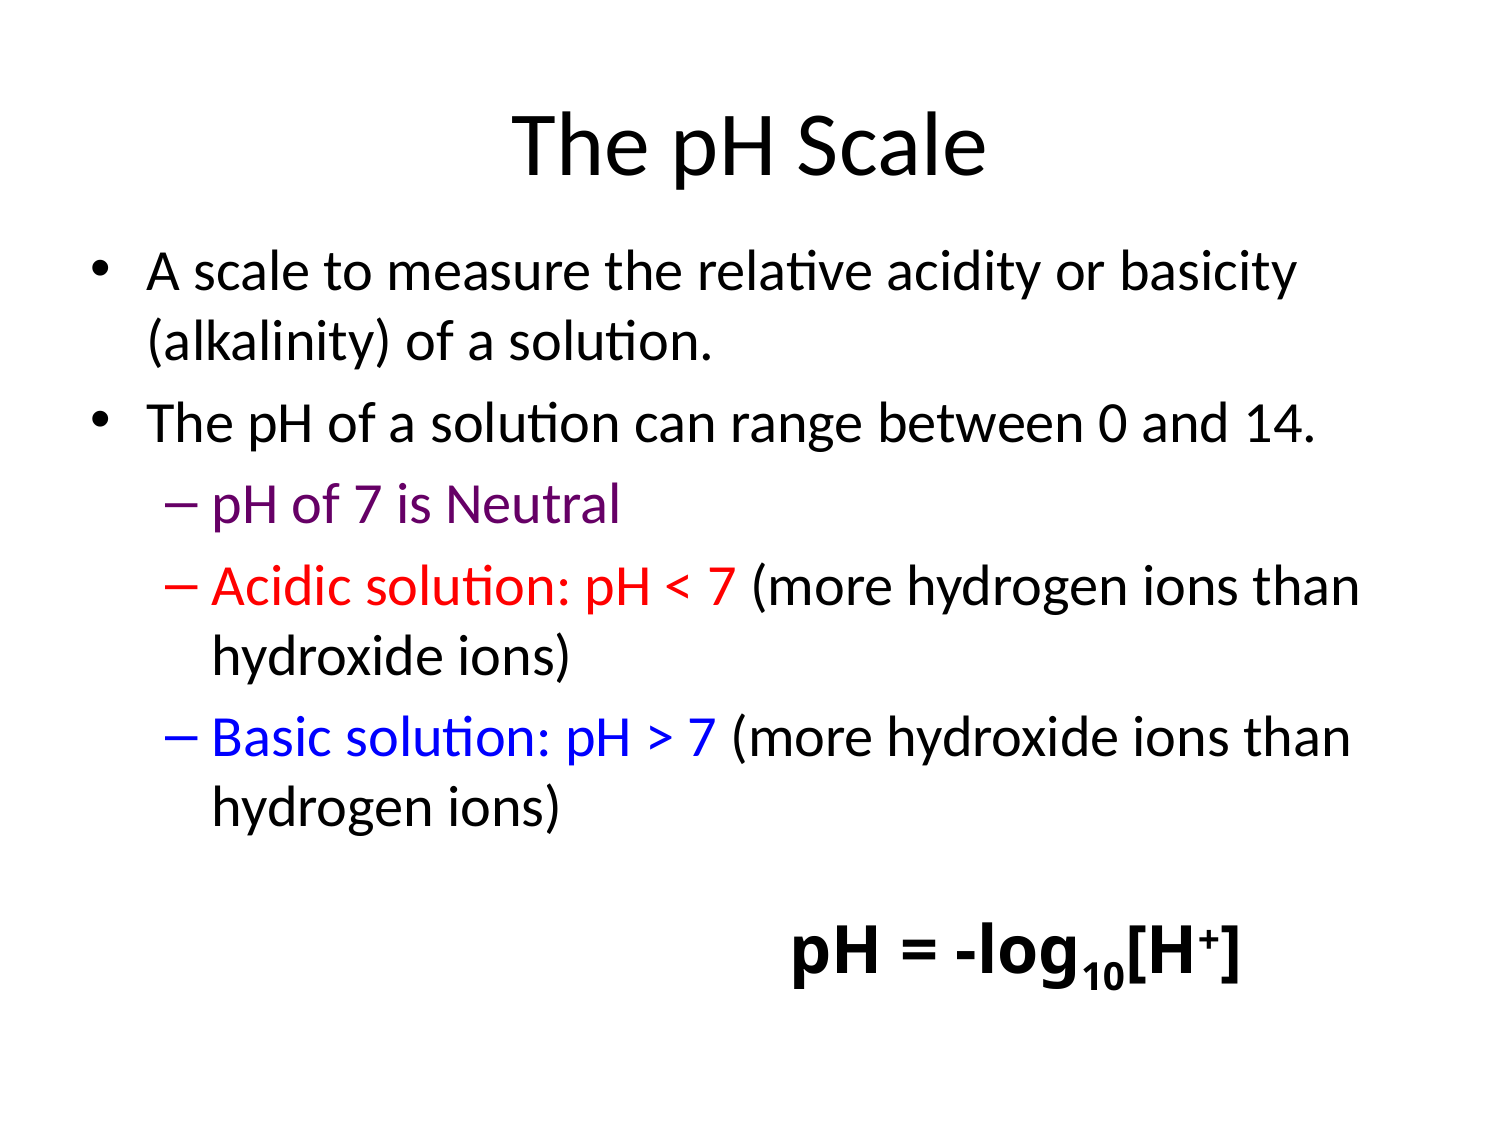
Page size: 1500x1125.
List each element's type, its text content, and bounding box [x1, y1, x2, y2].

text_box pH = -log10[H+] [774, 900, 1350, 1006]
list A scale to measure the relative acidity or basicity (alkalinity) of a solution. The pH of a solution can range between 0 and 14. pH of 7 is Neutral Acidic solution: pH < 7 (more hydrogen ions than hydroxide ions) Basic solution: pH > 7 (more hydroxide ions than hydrogen ions) [75, 224, 1425, 968]
title The pH Scale [75, 45, 1425, 224]
